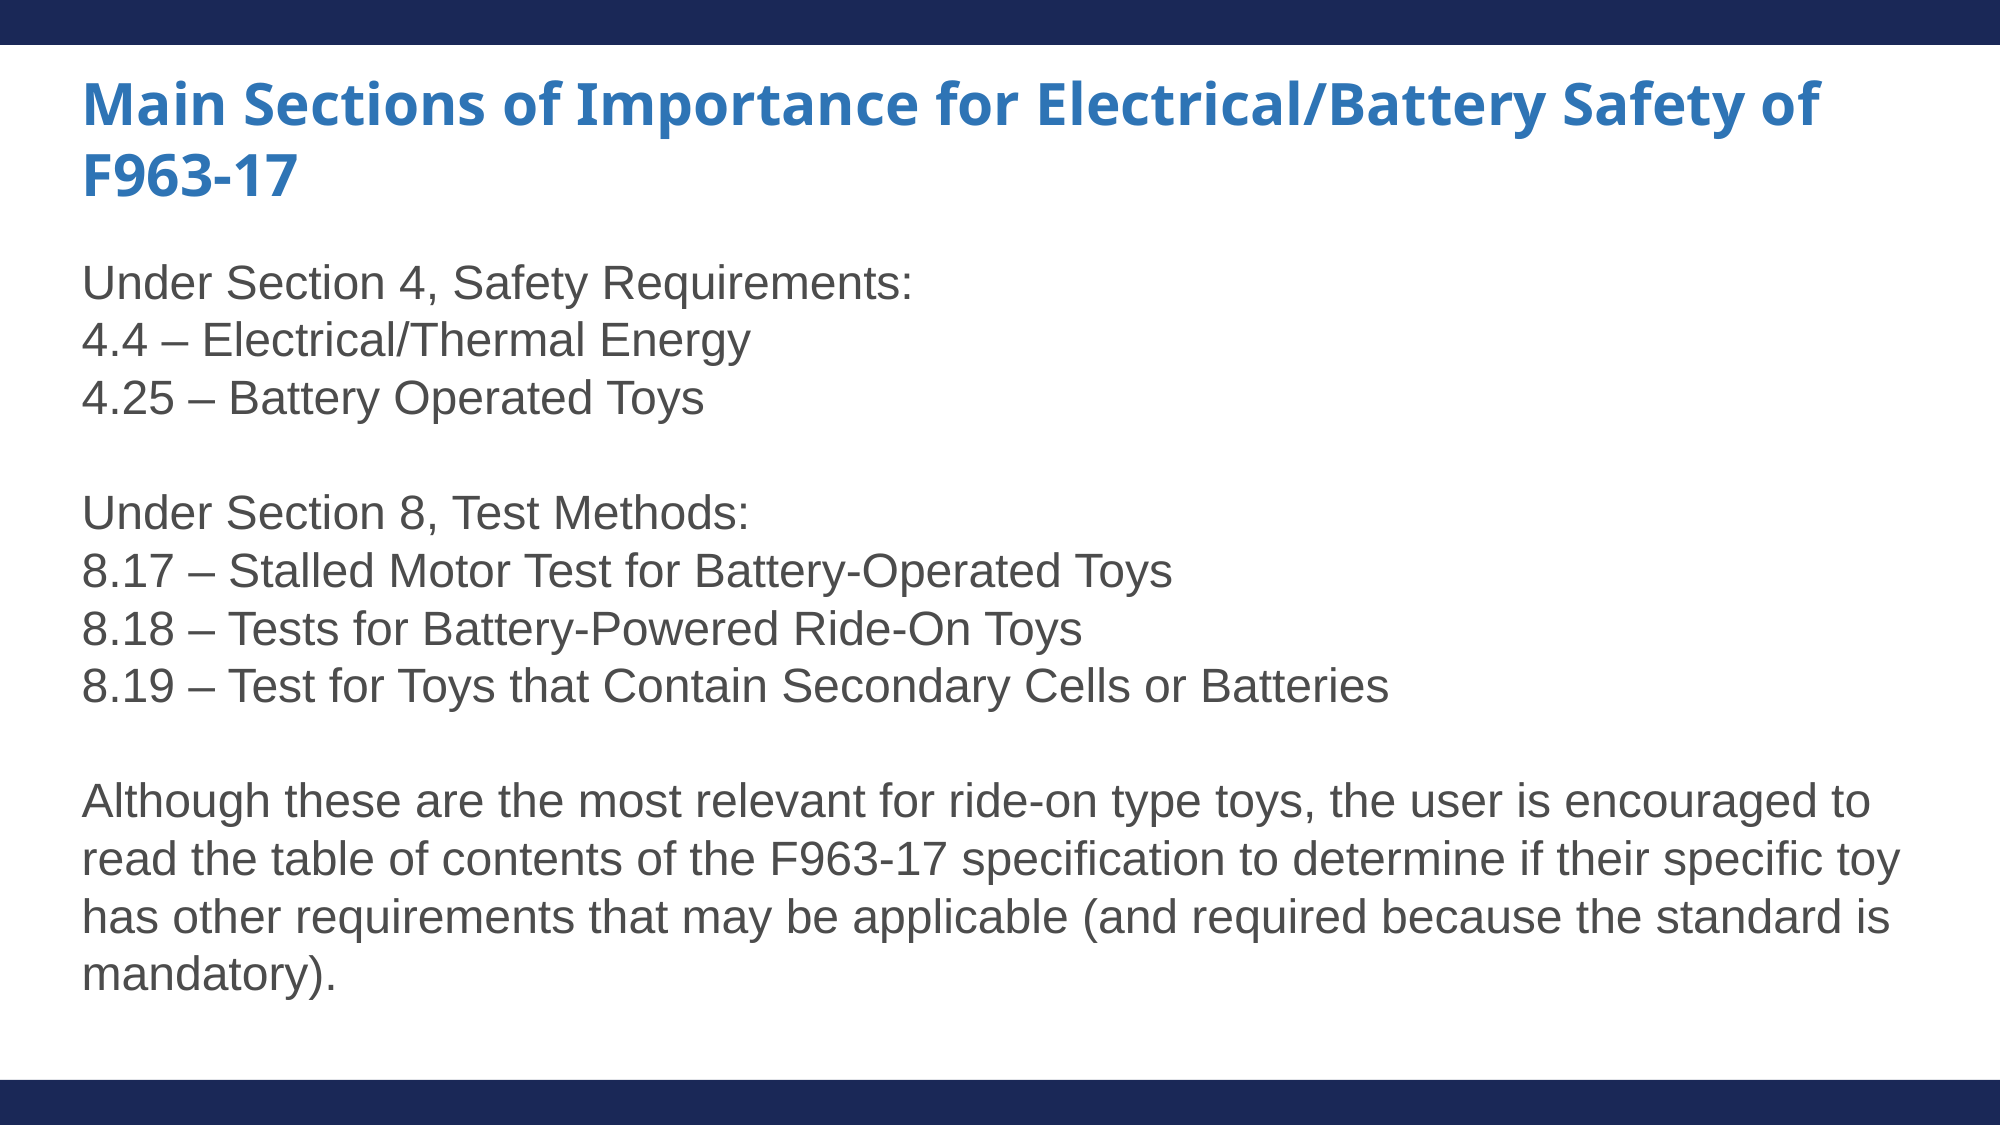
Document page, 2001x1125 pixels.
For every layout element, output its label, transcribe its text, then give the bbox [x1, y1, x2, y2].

list Under Section 4, Safety Requirements: 4.4 – Electrical/Thermal Energy 4.25 – Battery Operated Toys Under Section 8, Test Methods: 8.17 – Stalled Motor Test for Battery-Operated Toys 8.18 – Tests for Battery-Powered Ride-On Toys 8.19 – Test for Toys that Contain Secondary Cells or Batteries Although these are the most relevant for ride-on type toys, the user is encouraged to read the table of contents of the F963-17 specification to determine if their specific toy has other requirements that may be applicable (and required because the standard is mandatory). [66, 243, 1948, 1014]
title Main Sections of Importance for Electrical/Battery Safety of F963-17 [66, 59, 1948, 216]
